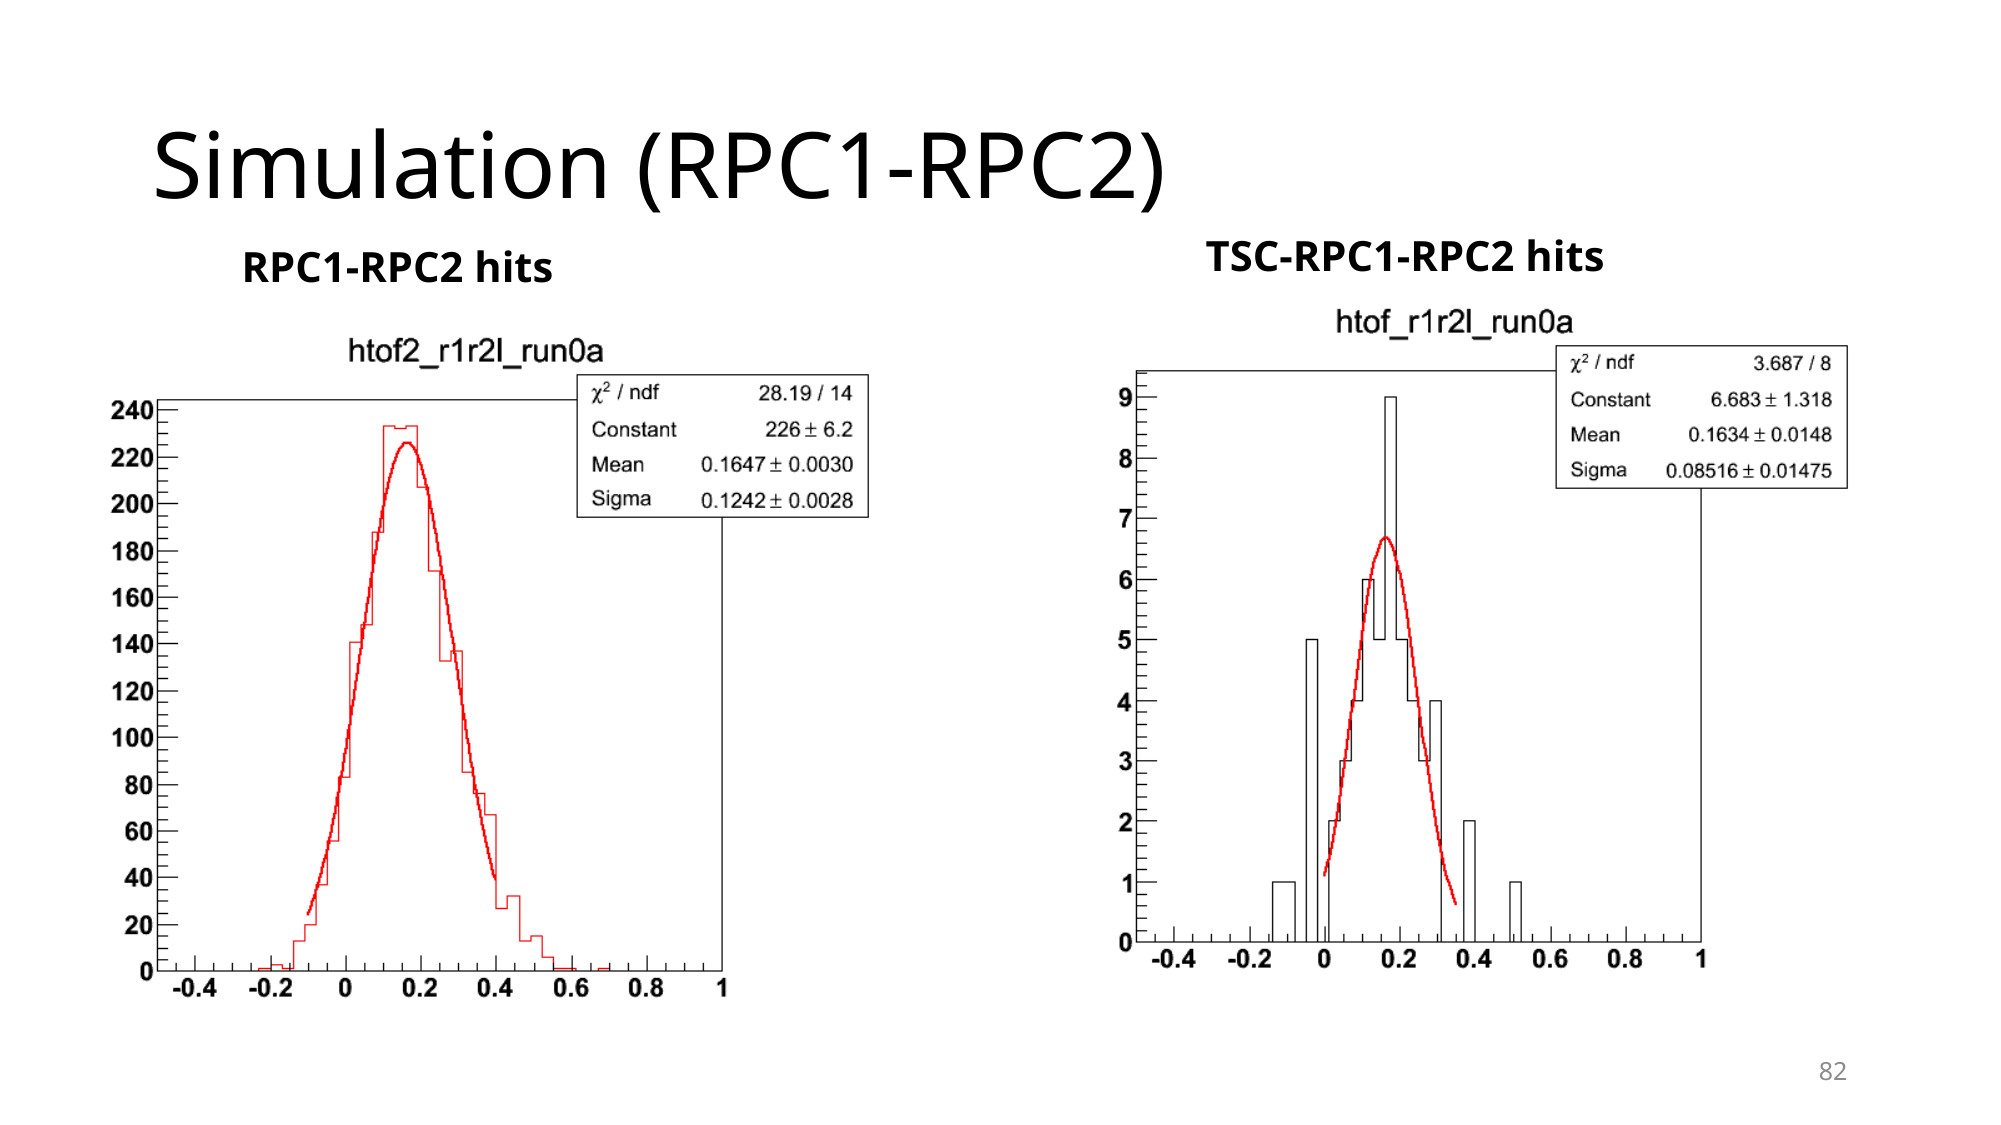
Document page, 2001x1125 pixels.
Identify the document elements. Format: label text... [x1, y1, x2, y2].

title Simulation (RPC1-RPC2) [137, 59, 1863, 278]
slide_number 82 [1412, 1042, 1863, 1103]
text_box TSC-RPC1-RPC2 hits [1190, 222, 1699, 288]
picture [77, 328, 884, 1043]
text_box RPC1-RPC2 hits [226, 233, 735, 299]
picture [1056, 299, 1863, 1014]
